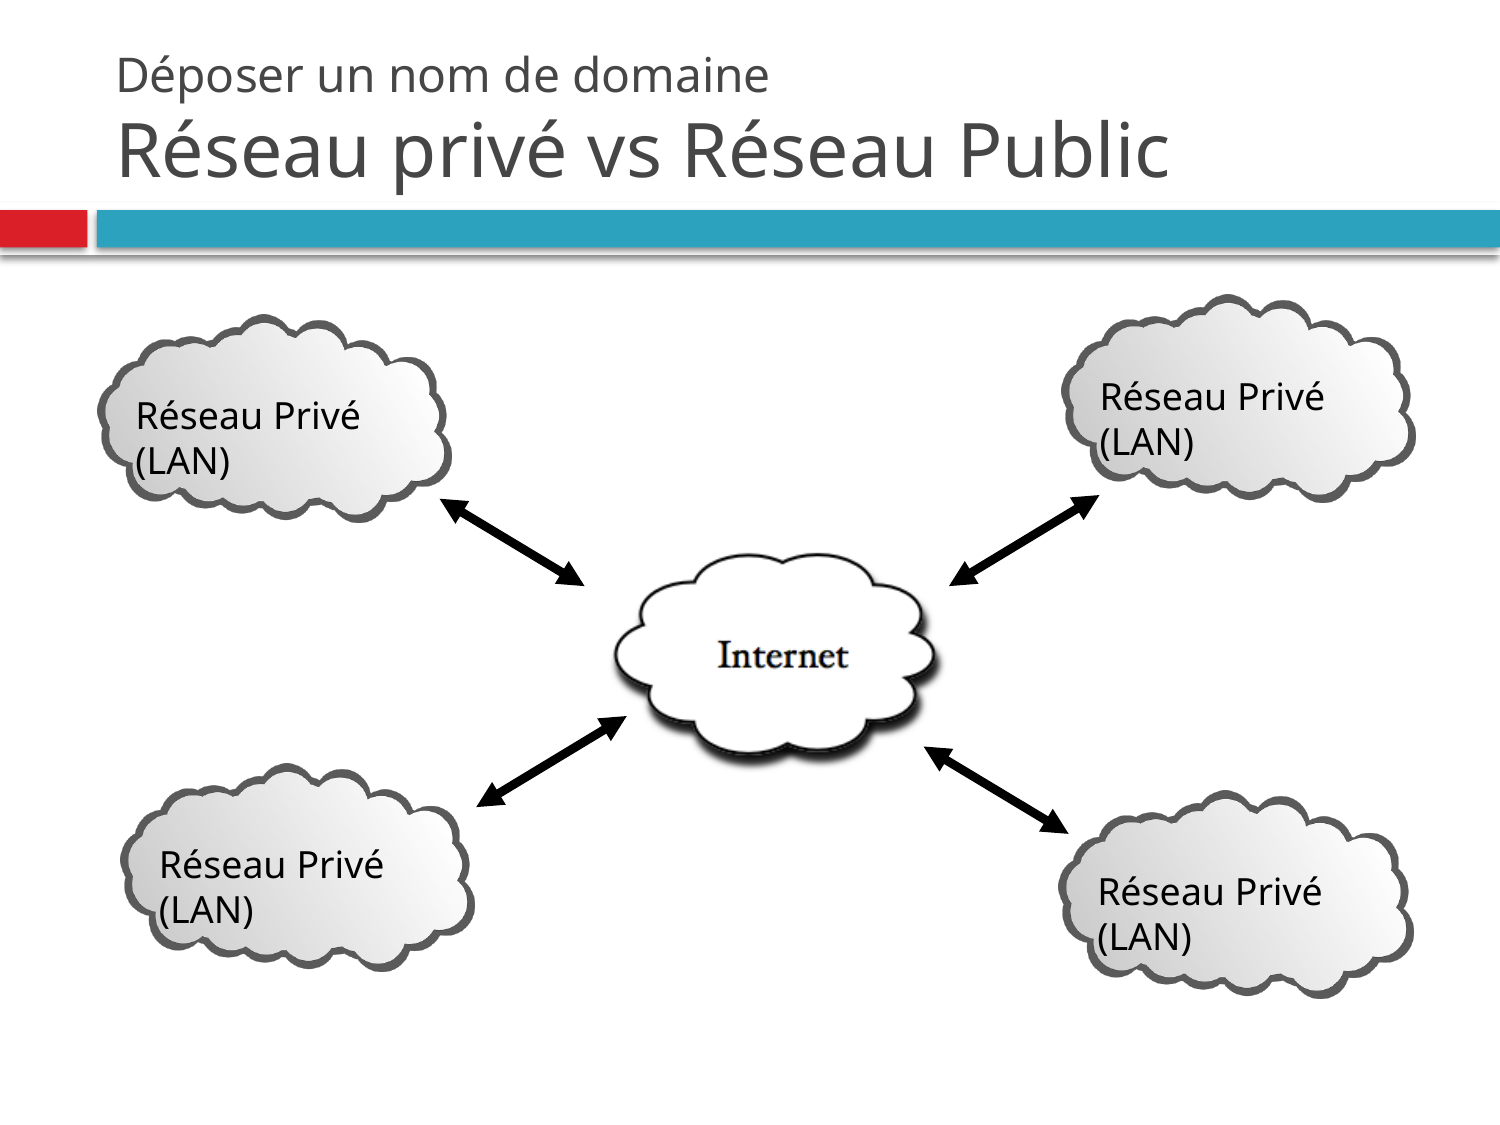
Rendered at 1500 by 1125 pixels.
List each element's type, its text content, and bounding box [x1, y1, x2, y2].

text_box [439, 498, 585, 587]
picture [584, 533, 985, 835]
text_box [948, 494, 1100, 587]
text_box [475, 715, 628, 808]
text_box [923, 746, 1069, 835]
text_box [1058, 790, 1414, 999]
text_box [120, 762, 476, 972]
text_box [96, 314, 452, 523]
title Déposer un nom de domaine Réseau privé vs Réseau Public [100, 37, 1438, 200]
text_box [1060, 294, 1416, 504]
